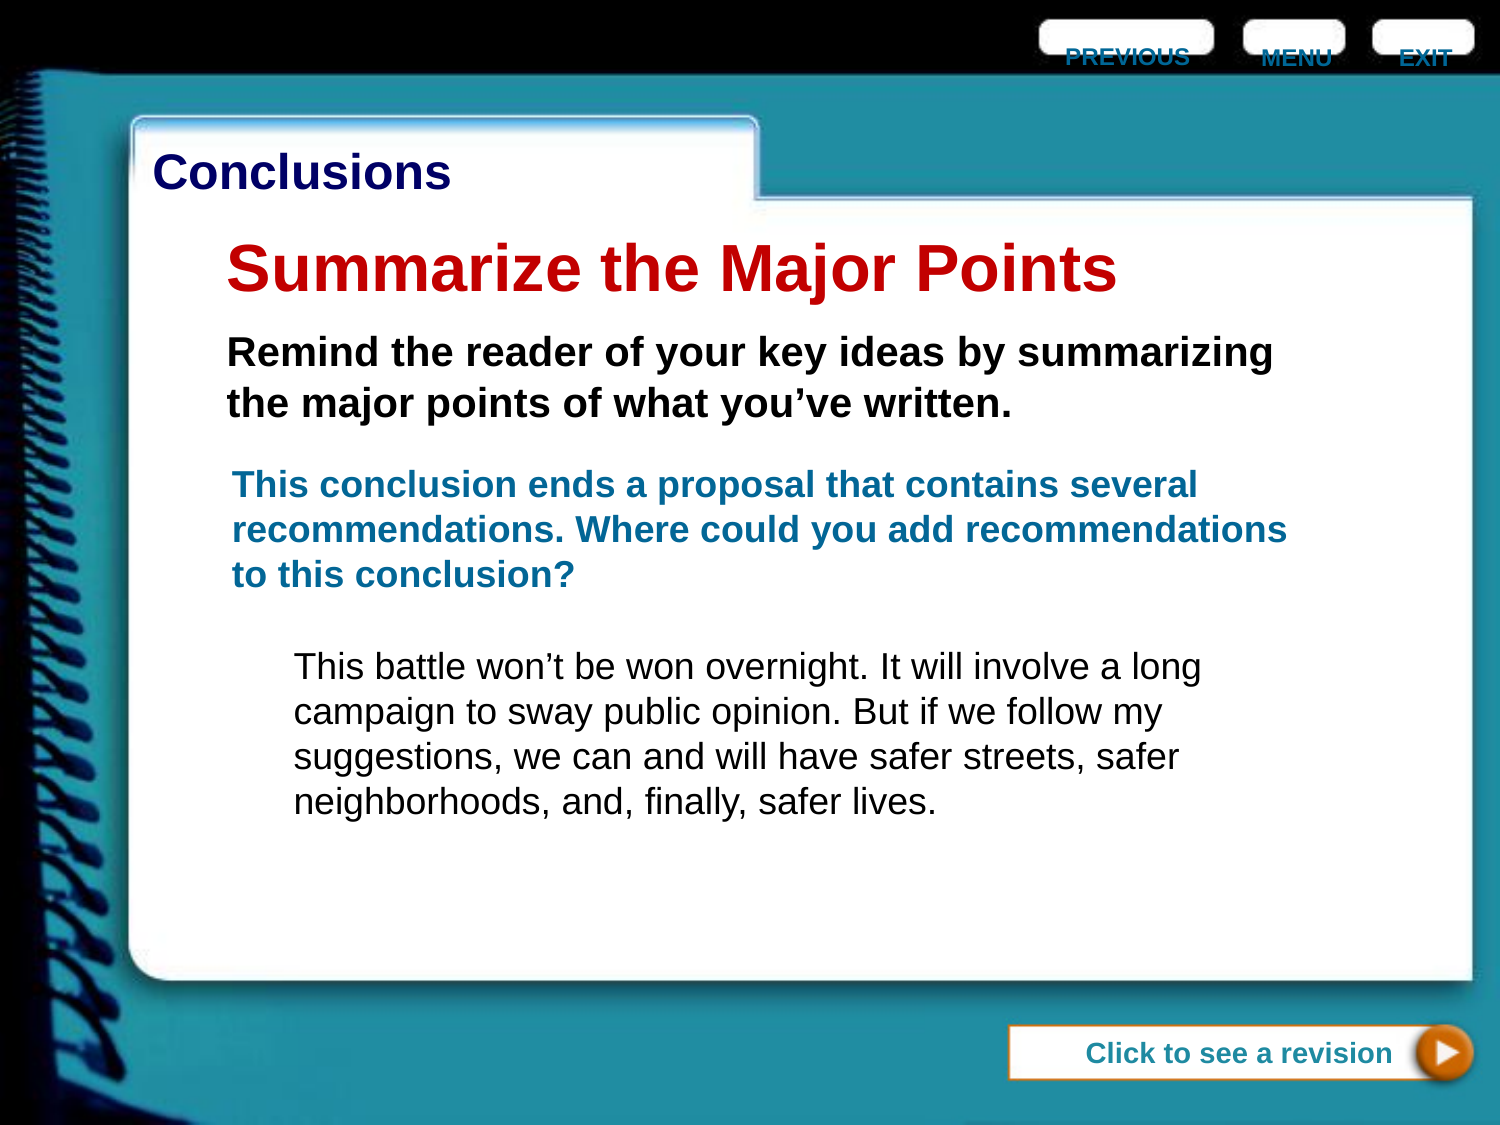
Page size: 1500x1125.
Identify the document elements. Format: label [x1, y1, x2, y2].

text_box [216, 452, 1363, 876]
picture [0, 0, 1500, 1125]
text_box [924, 1003, 1500, 1125]
